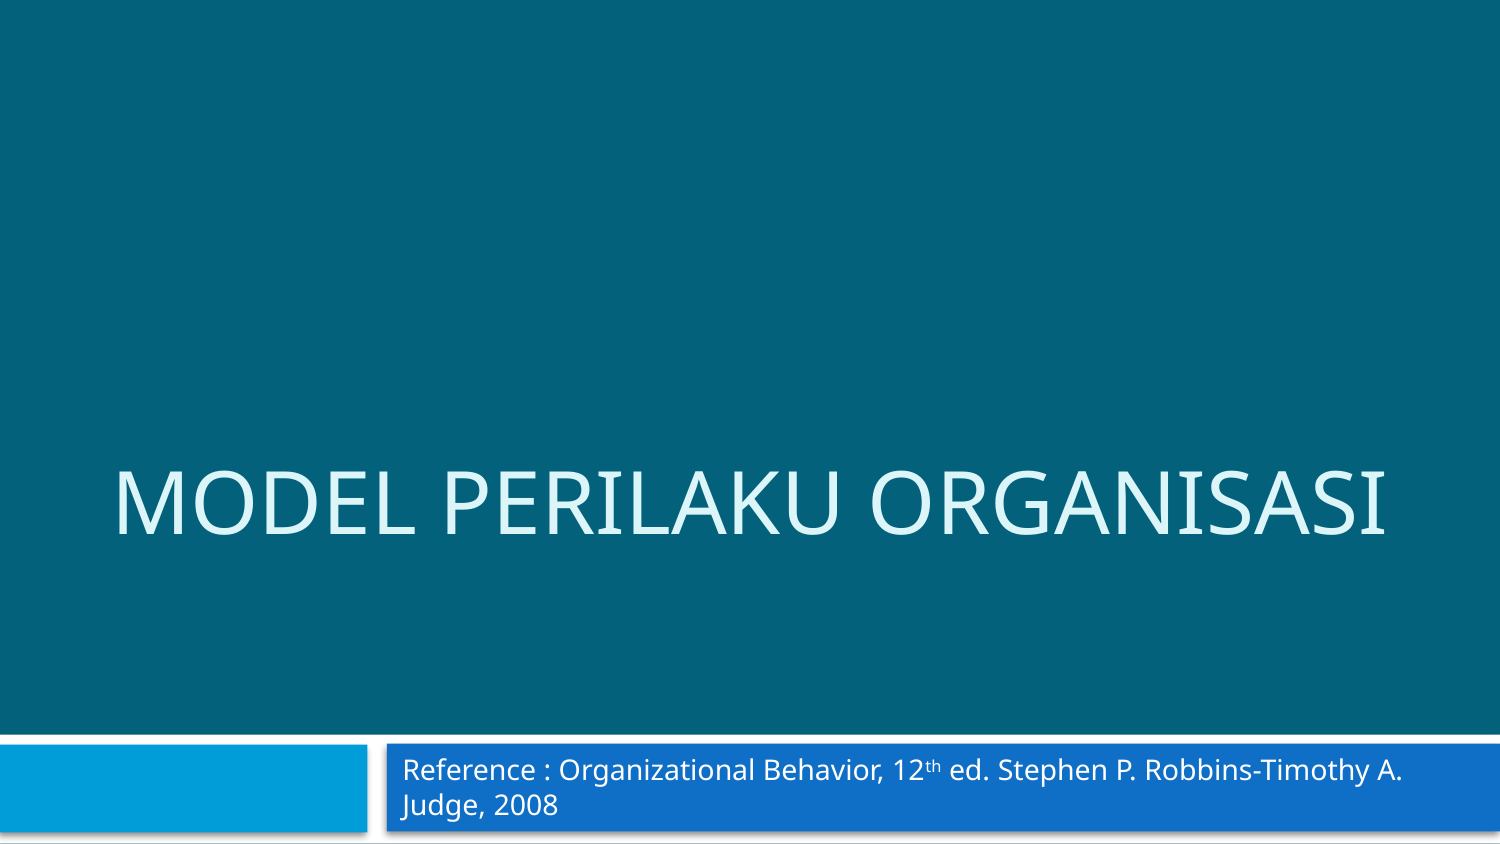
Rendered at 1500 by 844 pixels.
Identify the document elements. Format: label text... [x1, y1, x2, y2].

title Model perilaku organisasi [0, 384, 1500, 560]
subtitle Reference : Organizational Behavior, 12th ed. Stephen P. Robbins-Timothy A. Judge, 2008 [387, 744, 1457, 829]
